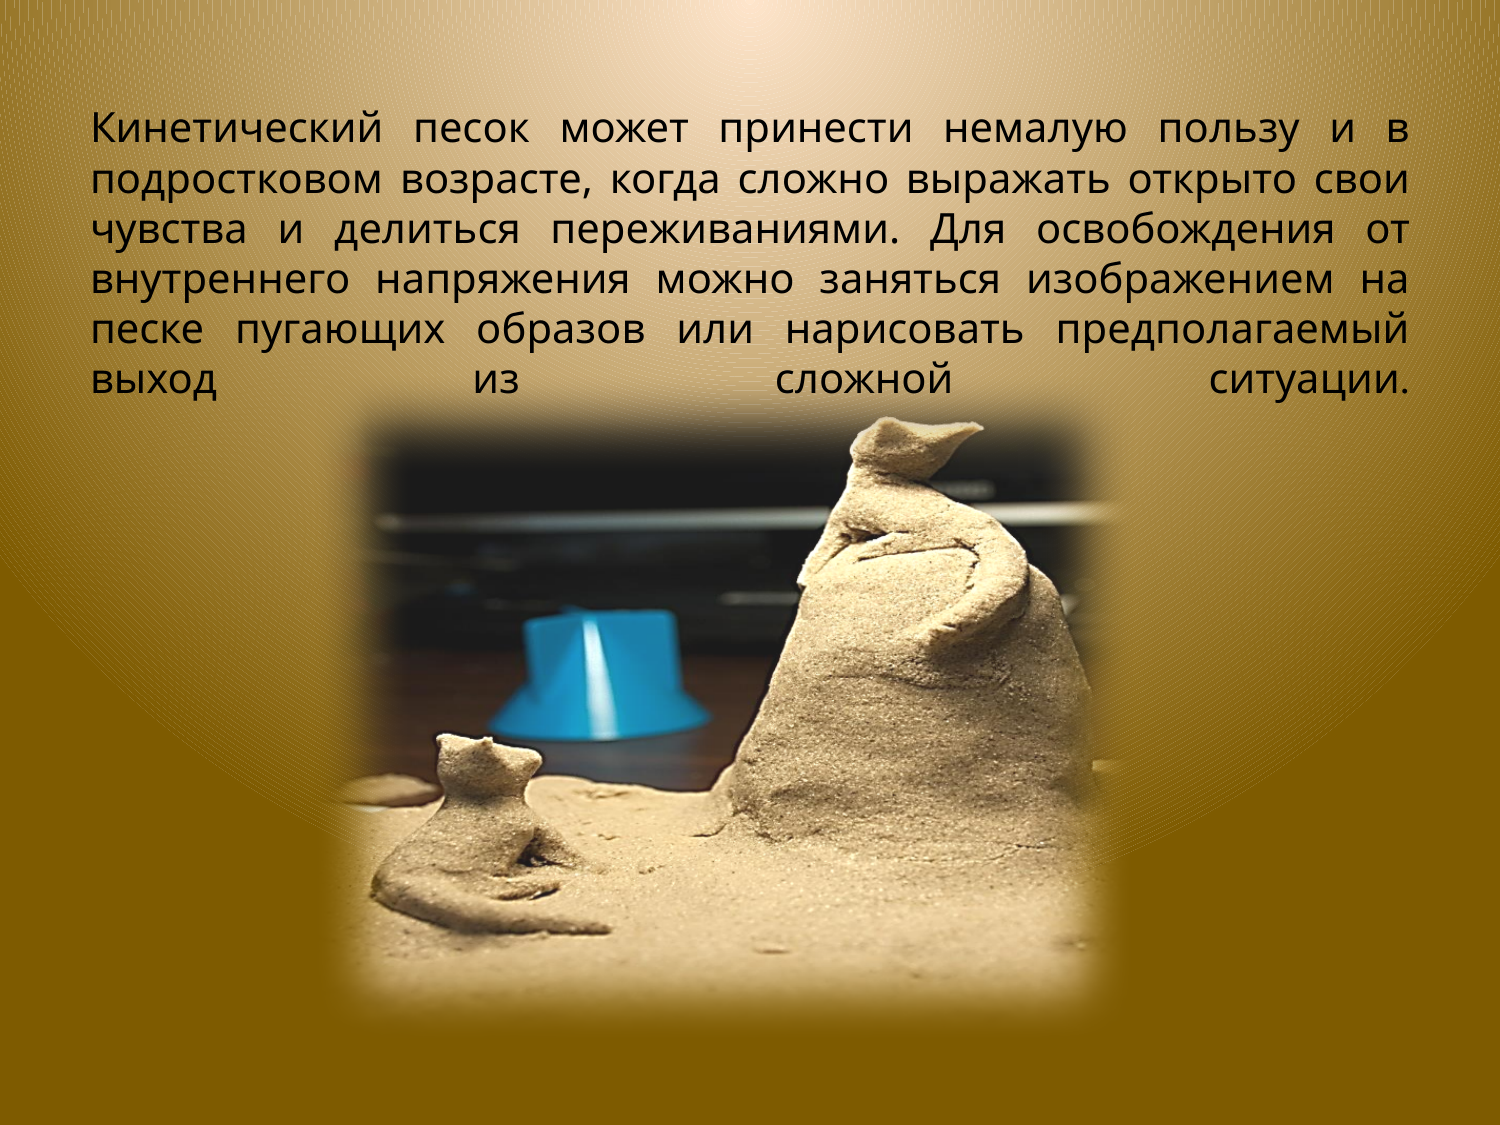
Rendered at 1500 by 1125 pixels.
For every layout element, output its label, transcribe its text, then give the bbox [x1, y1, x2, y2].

picture [312, 373, 1135, 1045]
list Кинетический песок может принести немалую пользу и в подростковом возрасте, когда сложно выражать открыто свои чувства и делиться переживаниями. Для освобождения от внутреннего напряжения можно заняться изображением на песке пугающих образов или нарисовать предполагаемый выход из сложной ситуации. [75, 93, 1425, 1005]
